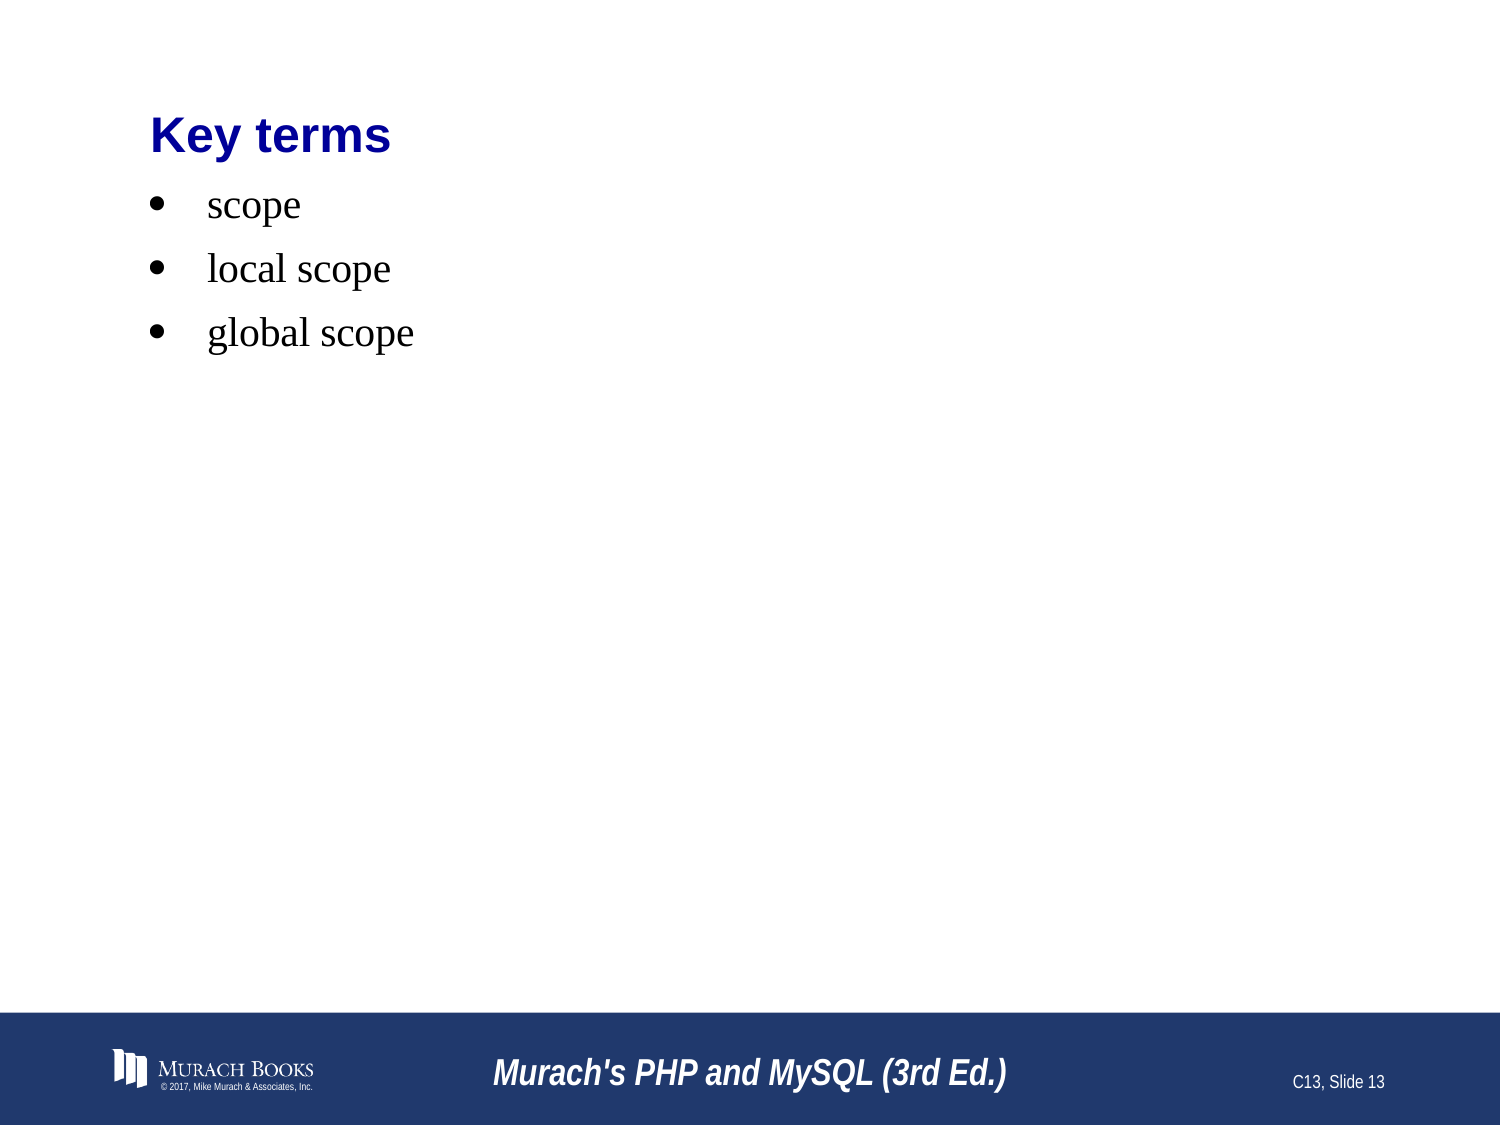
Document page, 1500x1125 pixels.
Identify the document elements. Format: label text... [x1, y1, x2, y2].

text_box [149, 176, 947, 463]
slide_number Murach's PHP and MySQL (3rd Ed.) [463, 1025, 1050, 1100]
slide_number C13, Slide 13 [1087, 1025, 1400, 1100]
footer © 2017, Mike Murach & Associates, Inc. [12, 1025, 463, 1100]
title Key terms [150, 101, 1350, 163]
